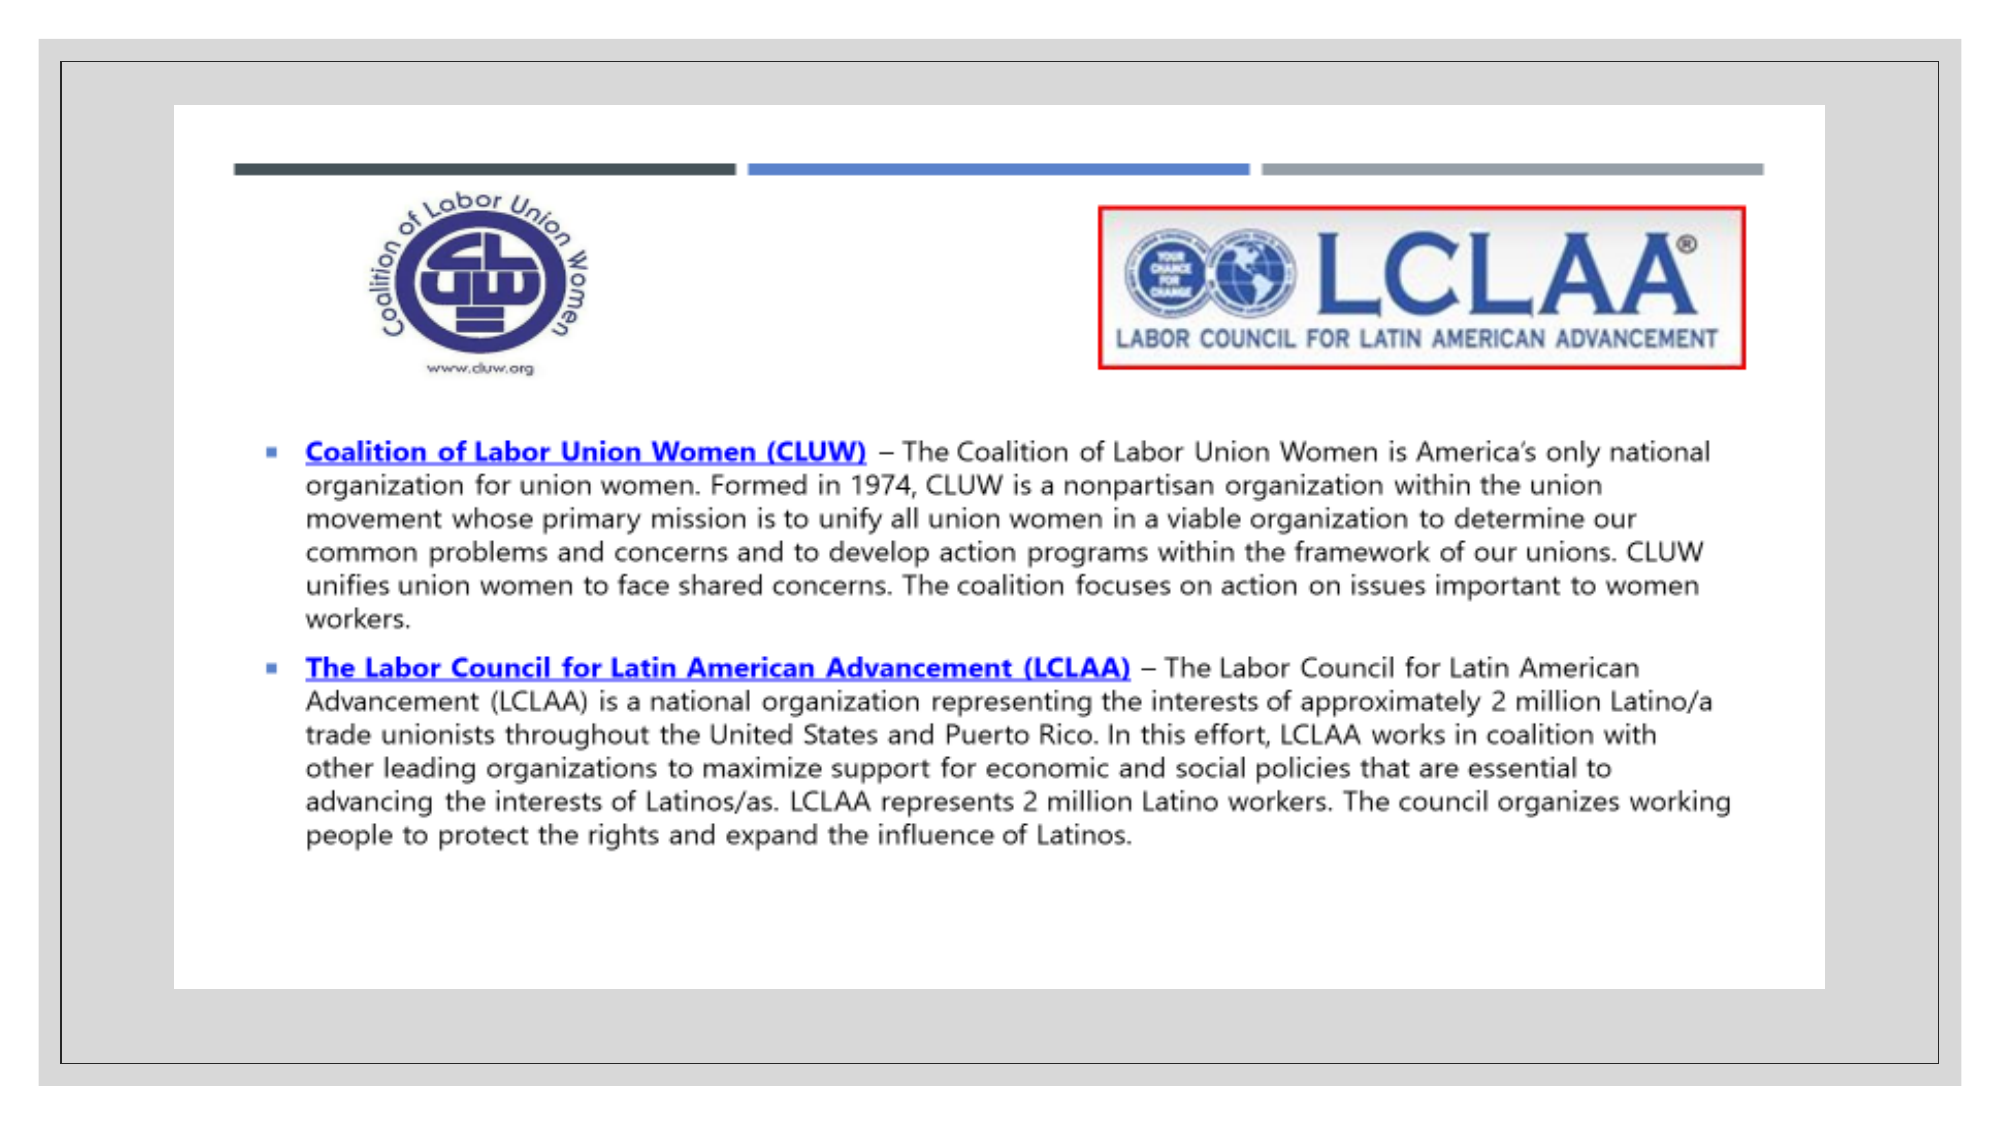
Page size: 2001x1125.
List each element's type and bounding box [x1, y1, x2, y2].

list [174, 105, 1825, 990]
